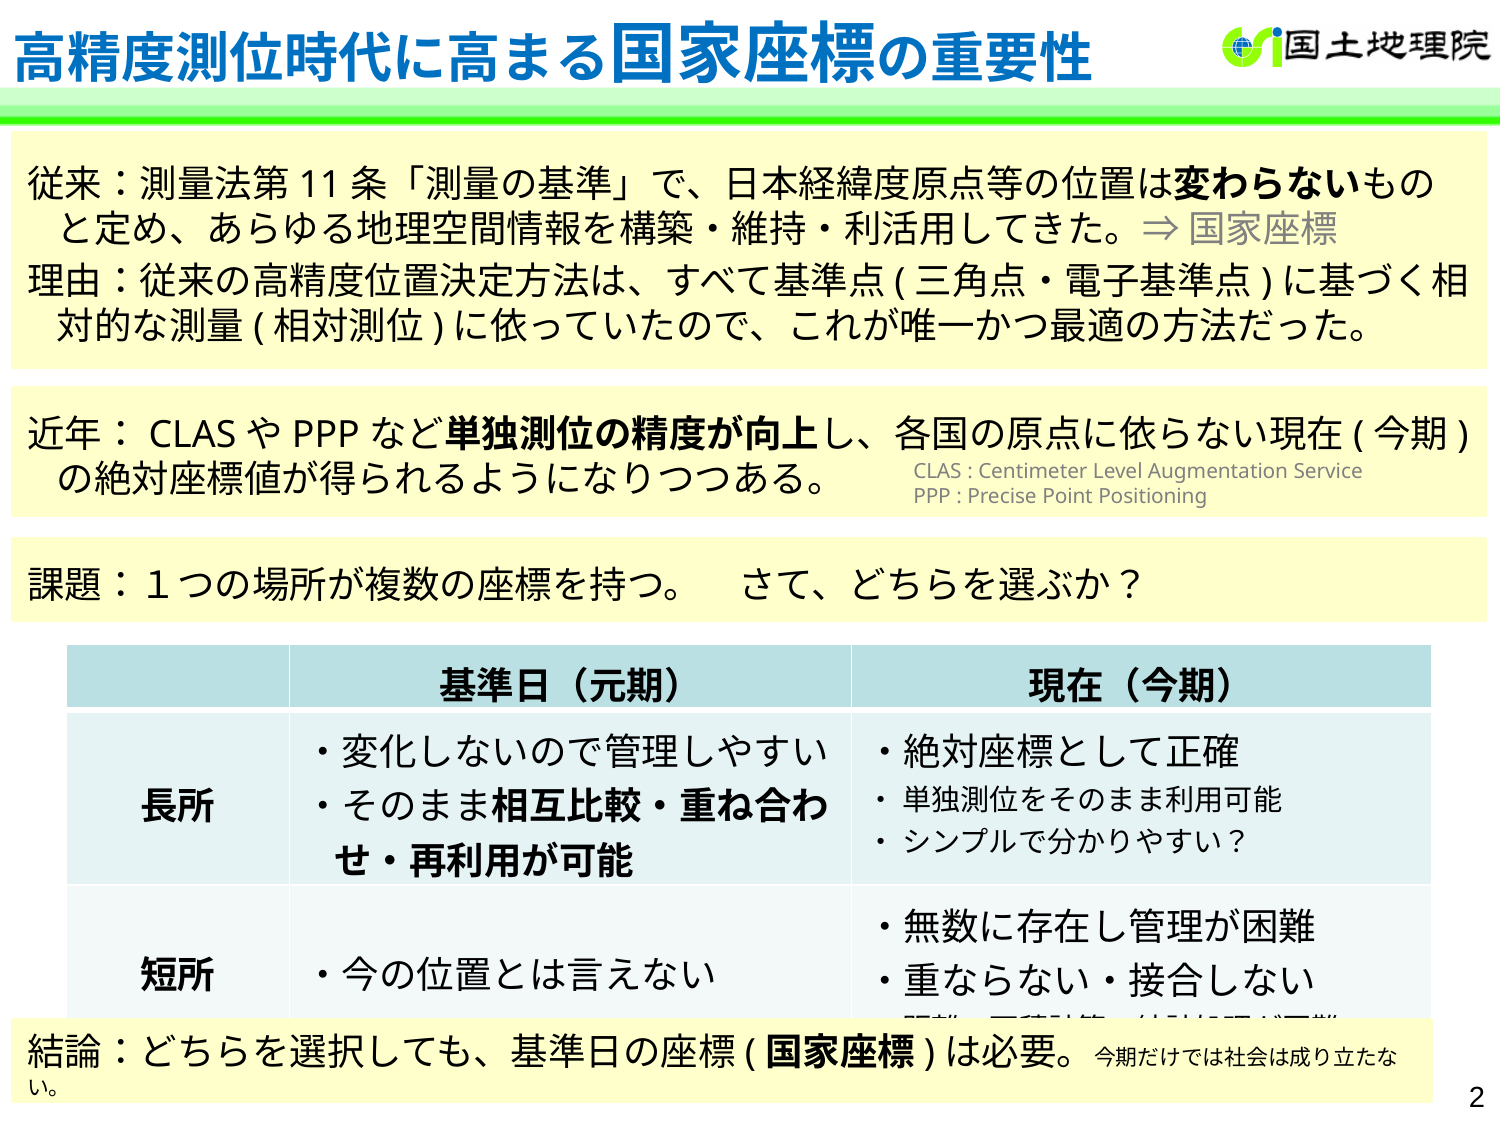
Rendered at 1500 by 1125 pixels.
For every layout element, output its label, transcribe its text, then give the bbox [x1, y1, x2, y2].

table_cell ・変化しないので管理しやすい ・そのまま相互比較・重ね合わせ・再利用が可能 [290, 713, 851, 884]
table_cell 短所 [67, 886, 289, 1017]
table_cell ・絶対座標として正確 ・ 単独測位をそのまま利用可能 ・ シンプルで分かりやすい？ [852, 713, 1431, 884]
text_box 従来：測量法第11条「測量の基準」で、日本経緯度原点等の位置は変わらないものと定め、あらゆる地理空間情報を構築・維持・利活用してきた。⇒ 国家座標 理由：従来の高精度位置決定方法は、すべて基準点(三角点・電子基準点)に基づく相対的な測量(相対測位)に依っていたので、これが唯一かつ最適の方法だった。 [10, 130, 1488, 369]
table_cell ・無数に存在し管理が困難 ・重ならない・接合しない ・ 距離・面積計算、統計処理が困難 [852, 886, 1431, 1017]
table_header 基準日（元期） [290, 645, 851, 707]
text_box CLAS : Centimeter Level Augmentation Service PPP : Precise Point Positioning [896, 452, 1433, 507]
table_cell 長所 [67, 713, 289, 884]
text_box 課題：１つの場所が複数の座標を持つ。 さて、どちらを選ぶか？ [10, 537, 1488, 623]
table_header [67, 645, 289, 707]
text_box 高精度測位時代に高まる国家座標の重要性 [0, 0, 1229, 101]
picture [0, 24, 1500, 126]
text_box 結論：どちらを選択しても、基準日の座標(国家座標)は必要。今期だけでは社会は成り立たない。 [10, 1017, 1433, 1103]
slide_number 2 [1149, 1070, 1500, 1125]
table_cell ・今の位置とは言えない [290, 886, 851, 1017]
table_header 現在（今期） [852, 645, 1431, 707]
text_box 近年：CLASやPPPなど単独測位の精度が向上し、各国の原点に依らない現在(今期)の絶対座標値が得られるようになりつつある。 [10, 386, 1488, 517]
